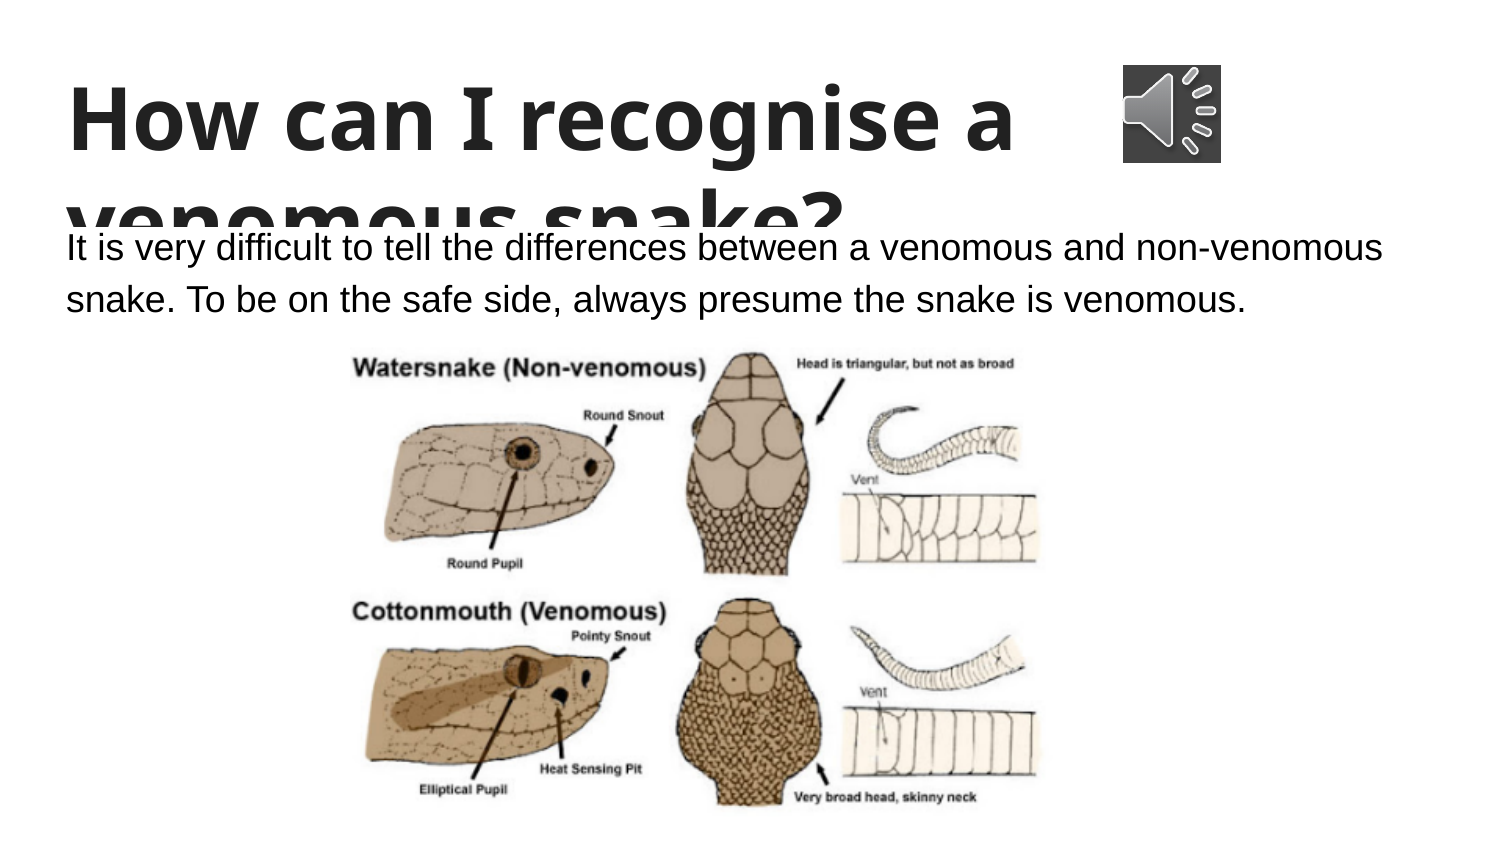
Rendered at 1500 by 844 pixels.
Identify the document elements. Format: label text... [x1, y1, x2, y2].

picture [349, 336, 1056, 817]
title How can I recognise a venomous snake? [51, 48, 1449, 180]
list It is very difficult to tell the differences between a venomous and non-venomous snake. To be on the safe side, always presume the snake is venomous. [51, 201, 1449, 750]
picture [1121, 63, 1223, 164]
